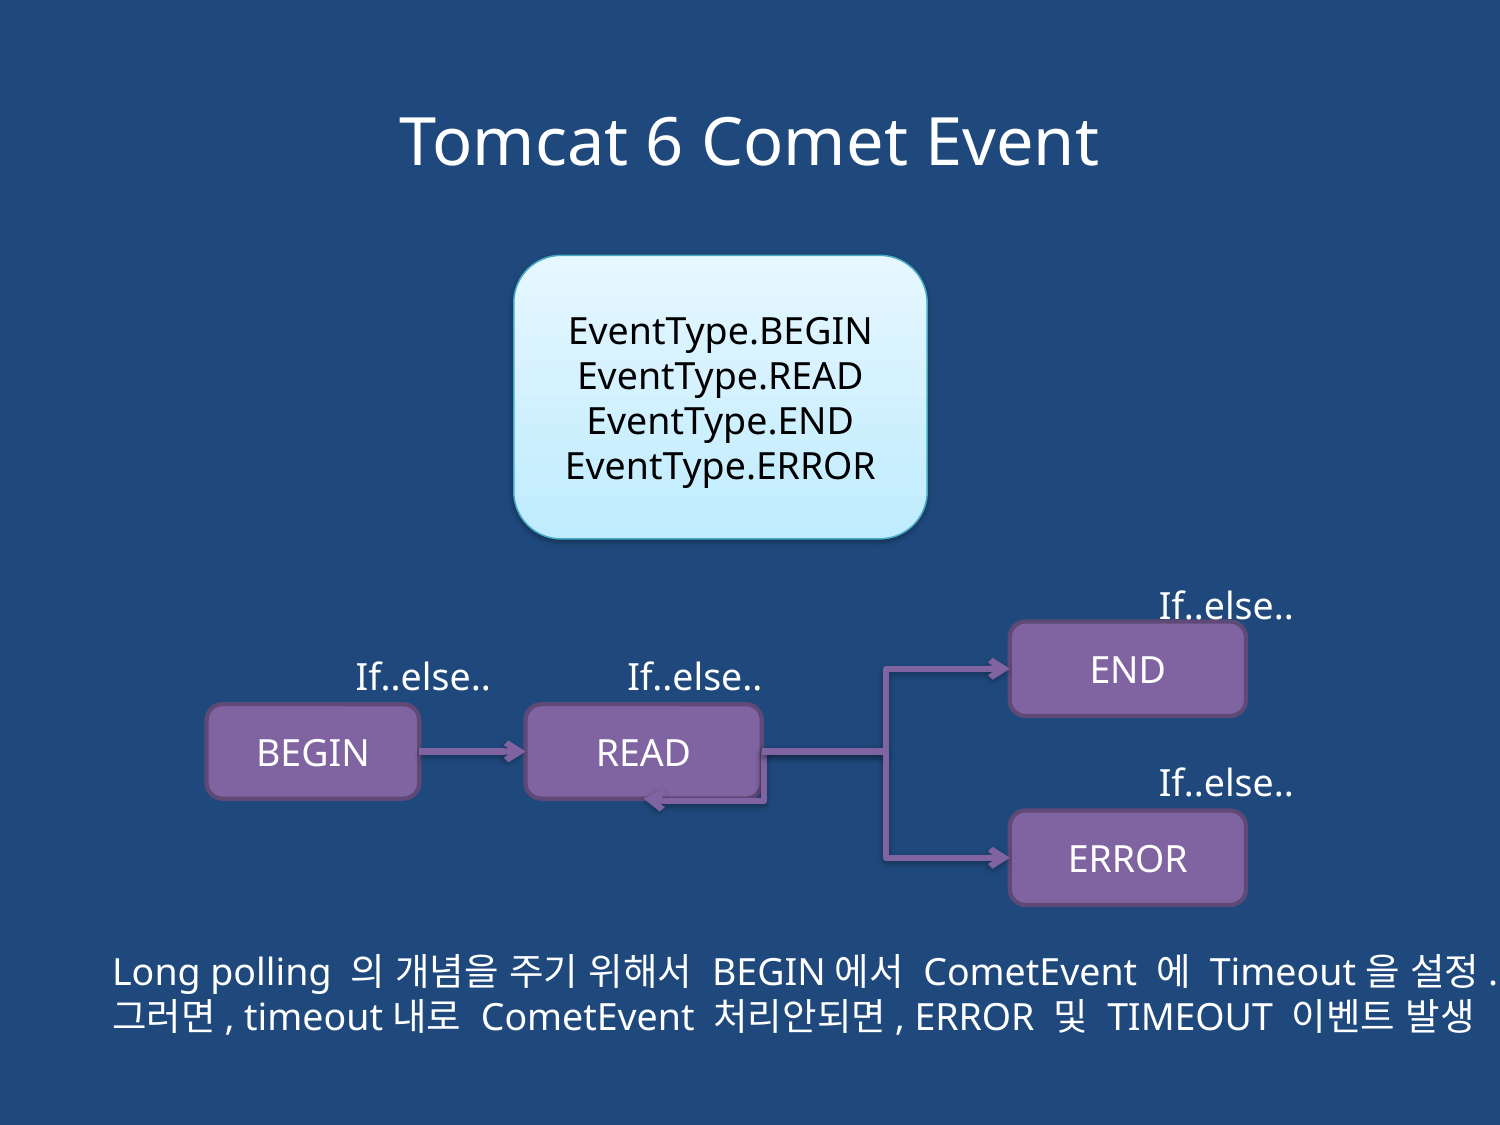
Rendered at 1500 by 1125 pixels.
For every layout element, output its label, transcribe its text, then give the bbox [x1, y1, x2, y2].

text_box If..else.. [340, 645, 506, 705]
title Tomcat 6 Comet Event [75, 45, 1425, 233]
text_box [761, 668, 1010, 750]
text_box READ [523, 702, 756, 801]
text_box END [1007, 619, 1249, 719]
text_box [761, 751, 1010, 858]
text_box ERROR [1007, 808, 1249, 908]
text_box If..else.. [612, 645, 778, 705]
text_box BEGIN [204, 702, 422, 801]
text_box If..else.. [1144, 751, 1309, 812]
text_box EventType.BEGIN EventType.READ EventType.END EventType.ERROR [513, 254, 928, 540]
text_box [643, 751, 756, 799]
text_box Long polling 의 개념을 주기 위해서 BEGIN에서 CometEvent 에 Timeout을 설정. 그러면, timeout내로 CometEvent 처리안되면, ERROR 및 TIMEOUT 이벤트 발생 [97, 940, 1500, 1046]
text_box If..else.. [1144, 574, 1309, 634]
